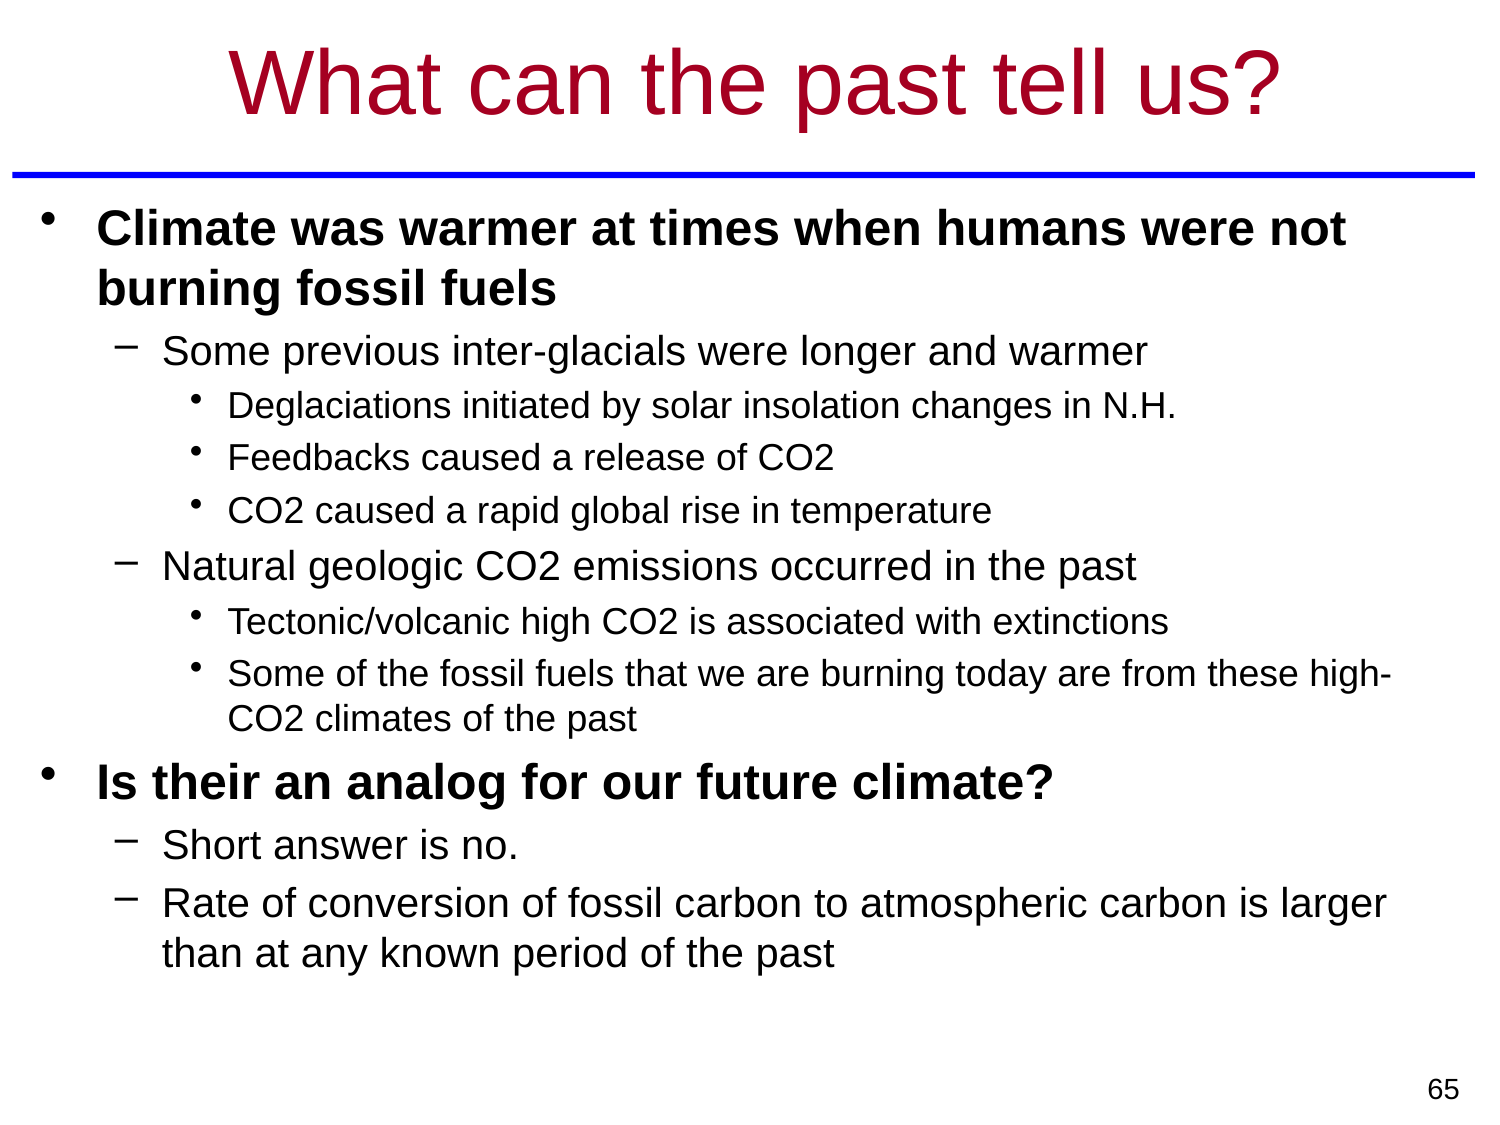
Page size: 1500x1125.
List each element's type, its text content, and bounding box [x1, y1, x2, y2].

title What can the past tell us? [150, 12, 1363, 143]
slide_number 65 [1374, 1062, 1475, 1103]
list Climate was warmer at times when humans were not burning fossil fuels Some previous inter-glacials were longer and warmer Deglaciations initiated by solar insolation changes in N.H. Feedbacks caused a release of CO2 CO2 caused a rapid global rise in temperature Natural geologic CO2 emissions occurred in the past Tectonic/volcanic high CO2 is associated with extinctions Some of the fossil fuels that we are burning today are from these high-CO2 climates of the past Is their an analog for our future climate? Short answer is no. Rate of conversion of fossil carbon to atmospheric carbon is larger than at any known period of the past [24, 187, 1463, 1088]
